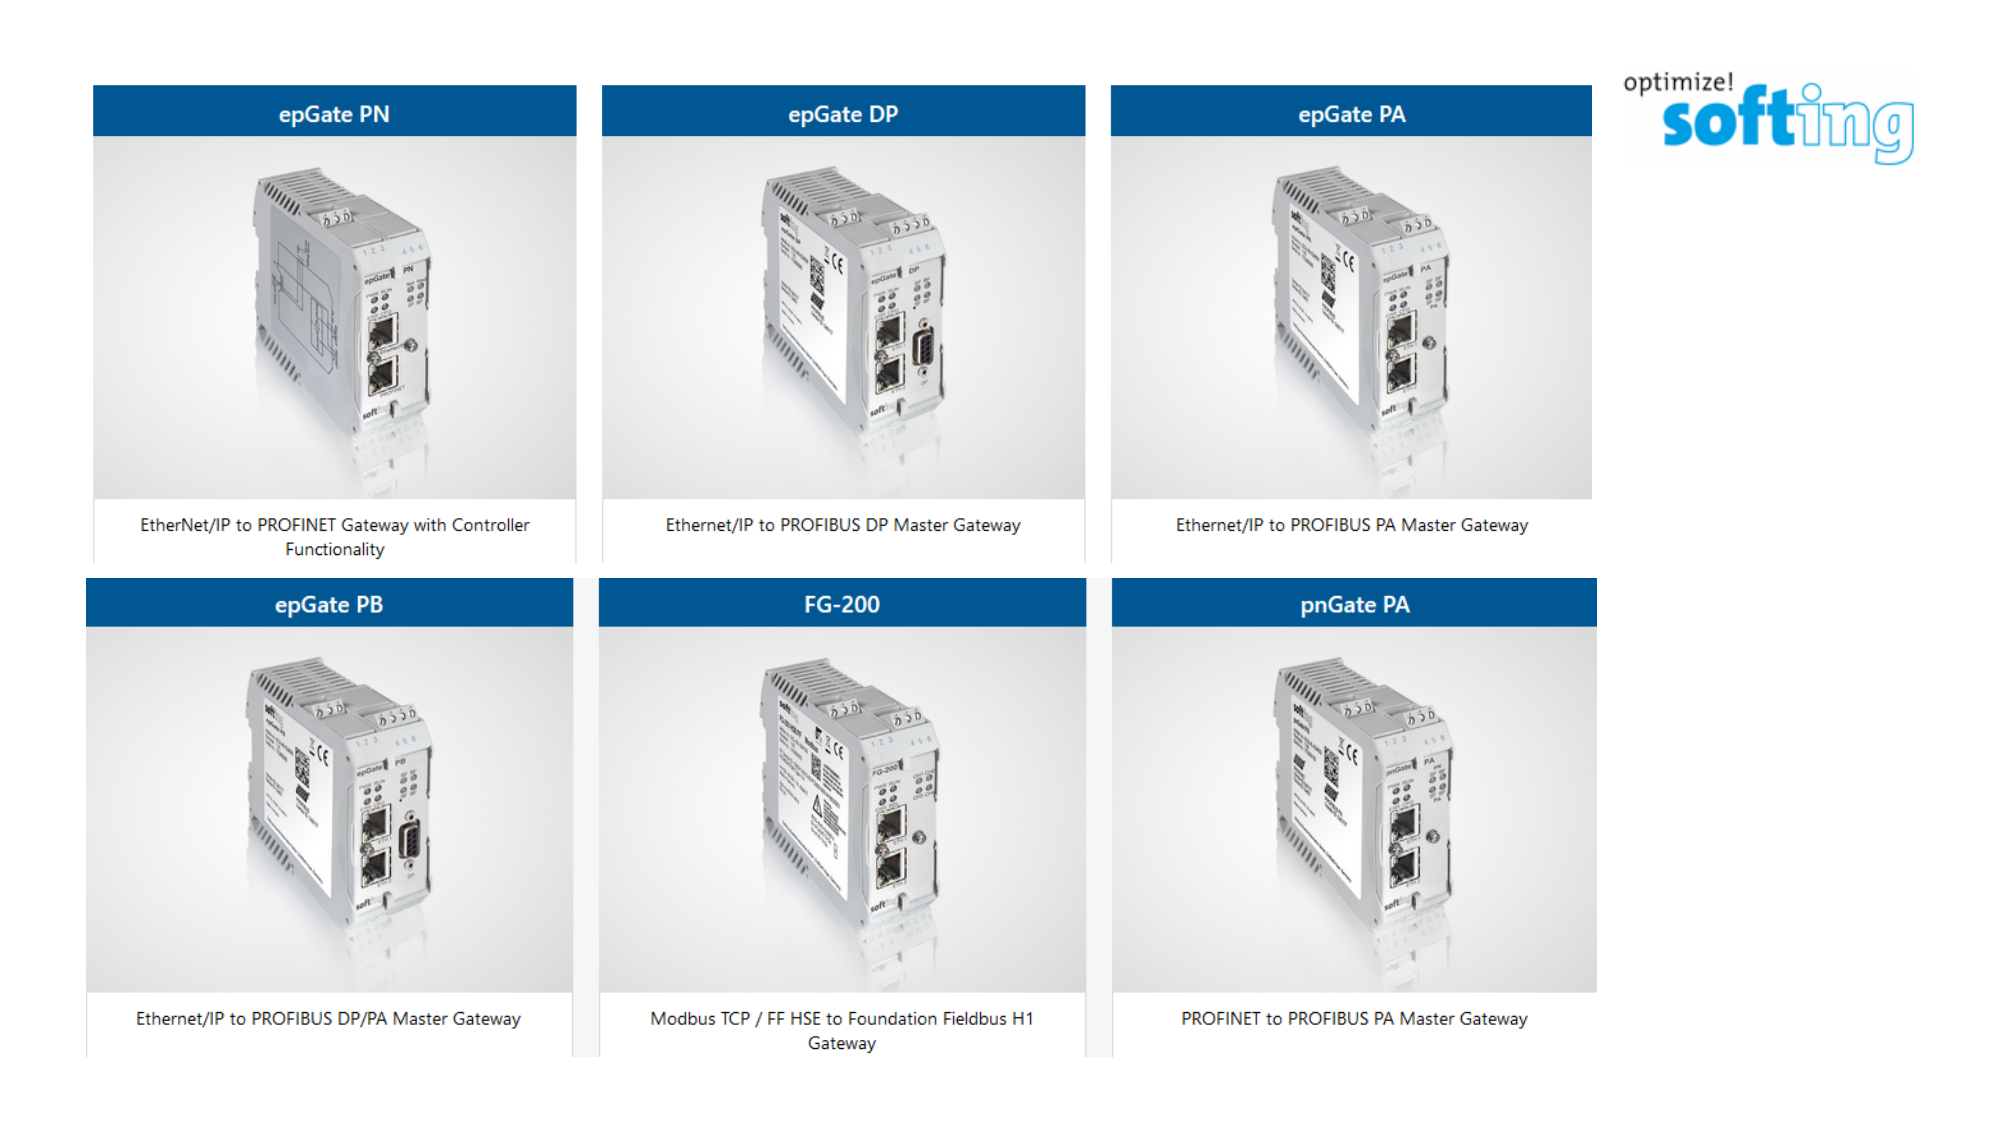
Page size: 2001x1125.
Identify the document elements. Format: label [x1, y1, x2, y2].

picture [92, 84, 1592, 563]
picture [1613, 44, 1925, 170]
picture [86, 578, 1597, 1057]
